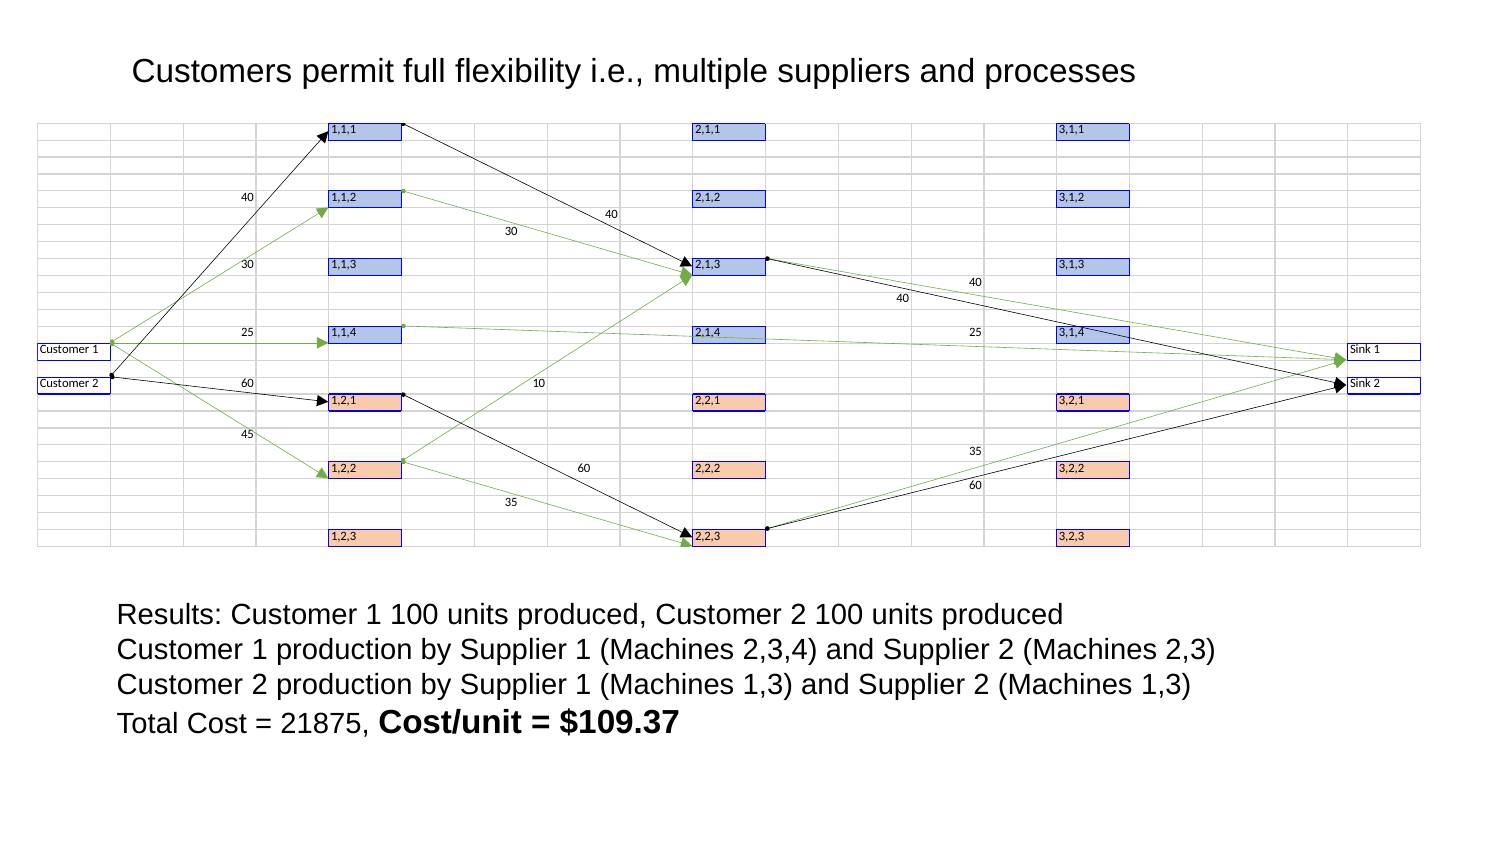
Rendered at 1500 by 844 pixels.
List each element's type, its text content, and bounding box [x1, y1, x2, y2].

title Customers permit full flexibility, i.e. multiple suppliers and processes [51, 72, 1449, 167]
text_box Results: Customer 1 100 units produced, Customer 2 100 units produced Customer 1 production by Supplier 1 (Machines 2,3,4) and Supplier 2 (Machines 2,3) Customer 2 production by Supplier 1 (Machines 1,3) and Supplier 2 (Machines 1,3) Total Cost = 21875, Cost/unit = $109.37 [101, 588, 1332, 783]
picture [36, 122, 1422, 548]
text_box Customers permit full flexibility i.e., multiple suppliers and processes [116, 41, 1286, 97]
